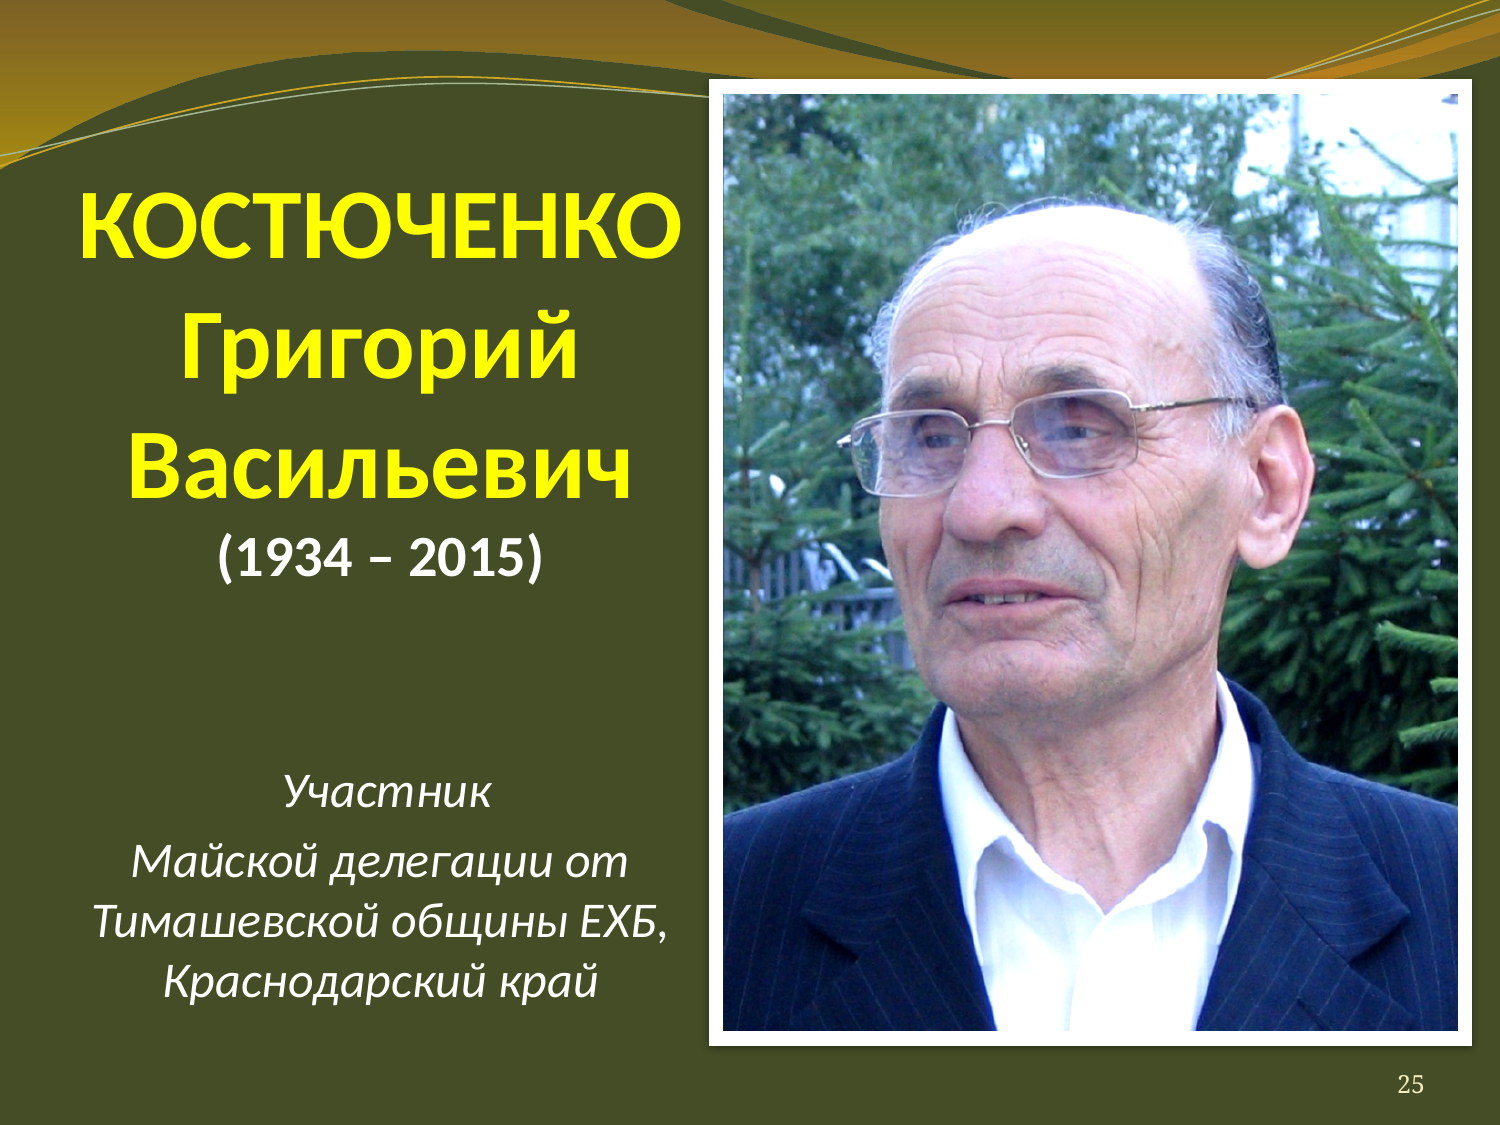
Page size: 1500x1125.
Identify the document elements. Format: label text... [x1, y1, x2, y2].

slide_number 25 [1299, 1054, 1425, 1103]
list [723, 93, 1458, 1032]
title КОСТЮЧЕНКО Григорий Васильевич (1934 – 2015) Участник Майской делегации от Тимашевской общины ЕХБ, Краснодарский край [58, 105, 703, 1008]
